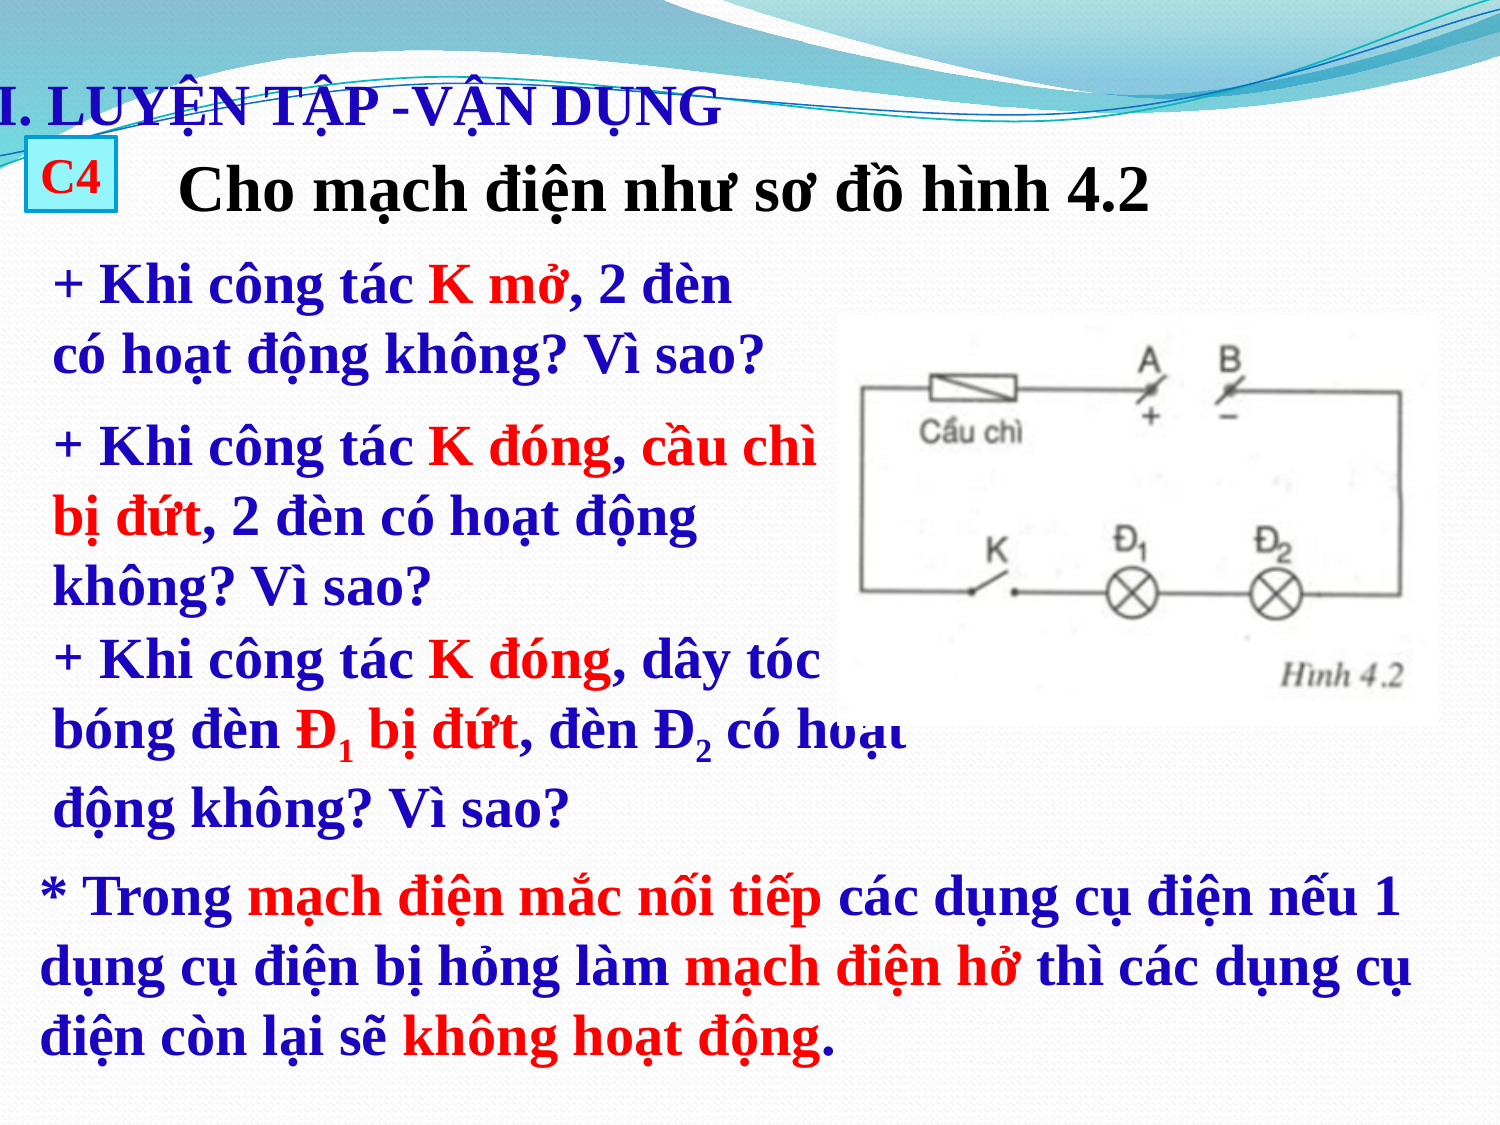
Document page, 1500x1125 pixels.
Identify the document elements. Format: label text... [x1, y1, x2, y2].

text_box C4 [24, 138, 118, 213]
text_box + Khi công tác K đóng, cầu chì bị đứt, 2 đèn có hoạt động không? Vì sao? [37, 399, 830, 612]
title III. LUYỆN TẬP -VẬN DỤNG [0, 24, 1125, 138]
picture [837, 315, 1439, 727]
text_box Cho mạch điện như sơ đồ hình 4.2 [162, 137, 1425, 233]
text_box + Khi công tác K mở, 2 đèn có hoạt động không? Vì sao? [37, 237, 788, 393]
text_box * Trong mạch điện mắc nối tiếp các dụng cụ điện nếu 1 dụng cụ điện bị hỏng làm mạch điện hở thì các dụng cụ điện còn lại sẽ không hoạt động. [24, 849, 1463, 1075]
text_box + Khi công tác K đóng, dây tóc bóng đèn Đ1 bị đứt, đèn Đ2 có hoạt động không? Vì sao? [37, 612, 925, 847]
